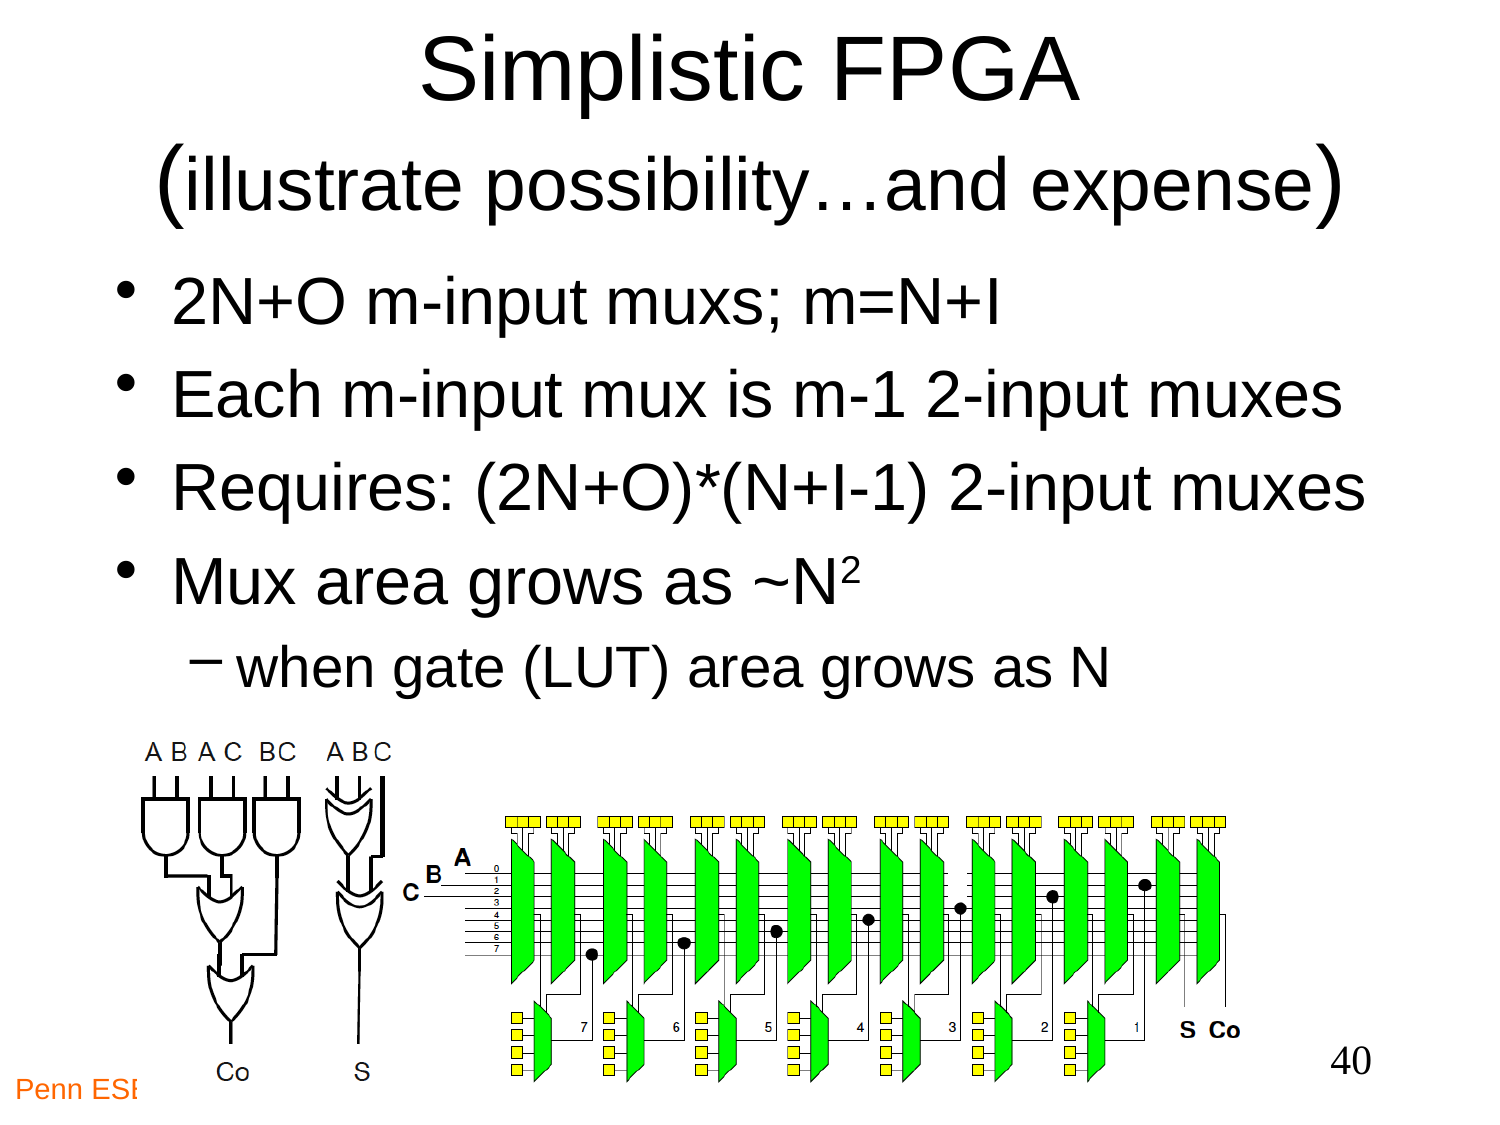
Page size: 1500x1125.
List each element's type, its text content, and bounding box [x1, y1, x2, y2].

slide_number Penn ESE532 Fall 2018 -- DeHon [0, 1062, 688, 1125]
list 2N+O m-input muxs; m=N+I Each m-input mux is m-1 2-input muxes Requires: (2N+O)*(N+I-1) 2-input muxes Mux area grows as ~N2 when gate (LUT) area grows as N [99, 249, 1463, 926]
picture [137, 724, 1249, 1105]
slide_number 40 [1253, 1024, 1388, 1101]
title Simplistic FPGA (illustrate possibility…and expense) [112, 24, 1388, 213]
